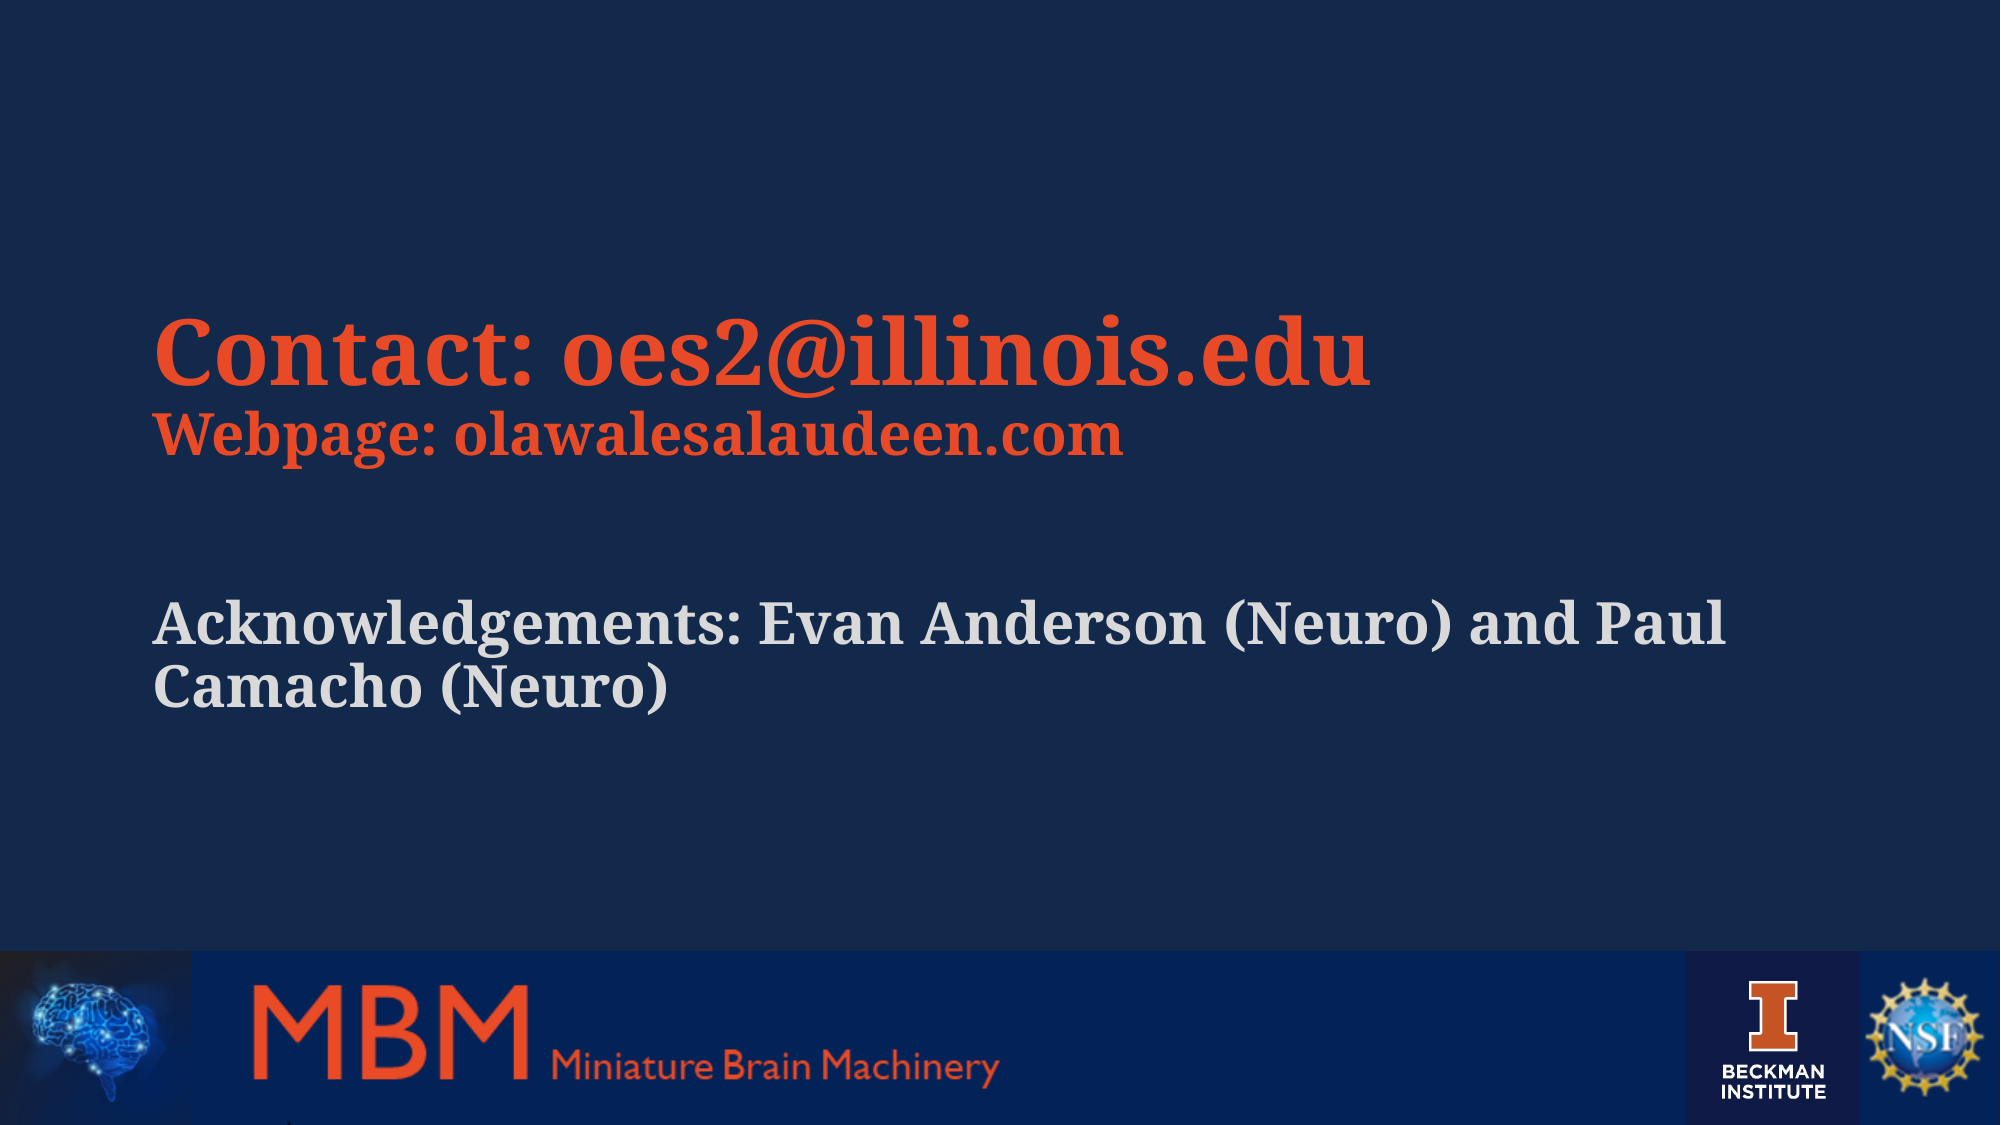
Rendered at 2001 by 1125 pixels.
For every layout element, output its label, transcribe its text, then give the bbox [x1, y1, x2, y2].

title Contact: oes2@illinois.edu Webpage: olawalesalaudeen.com Acknowledgements: Evan Anderson (Neuro) and Paul Camacho (Neuro) [137, 167, 1863, 860]
picture [0, 951, 2000, 1125]
